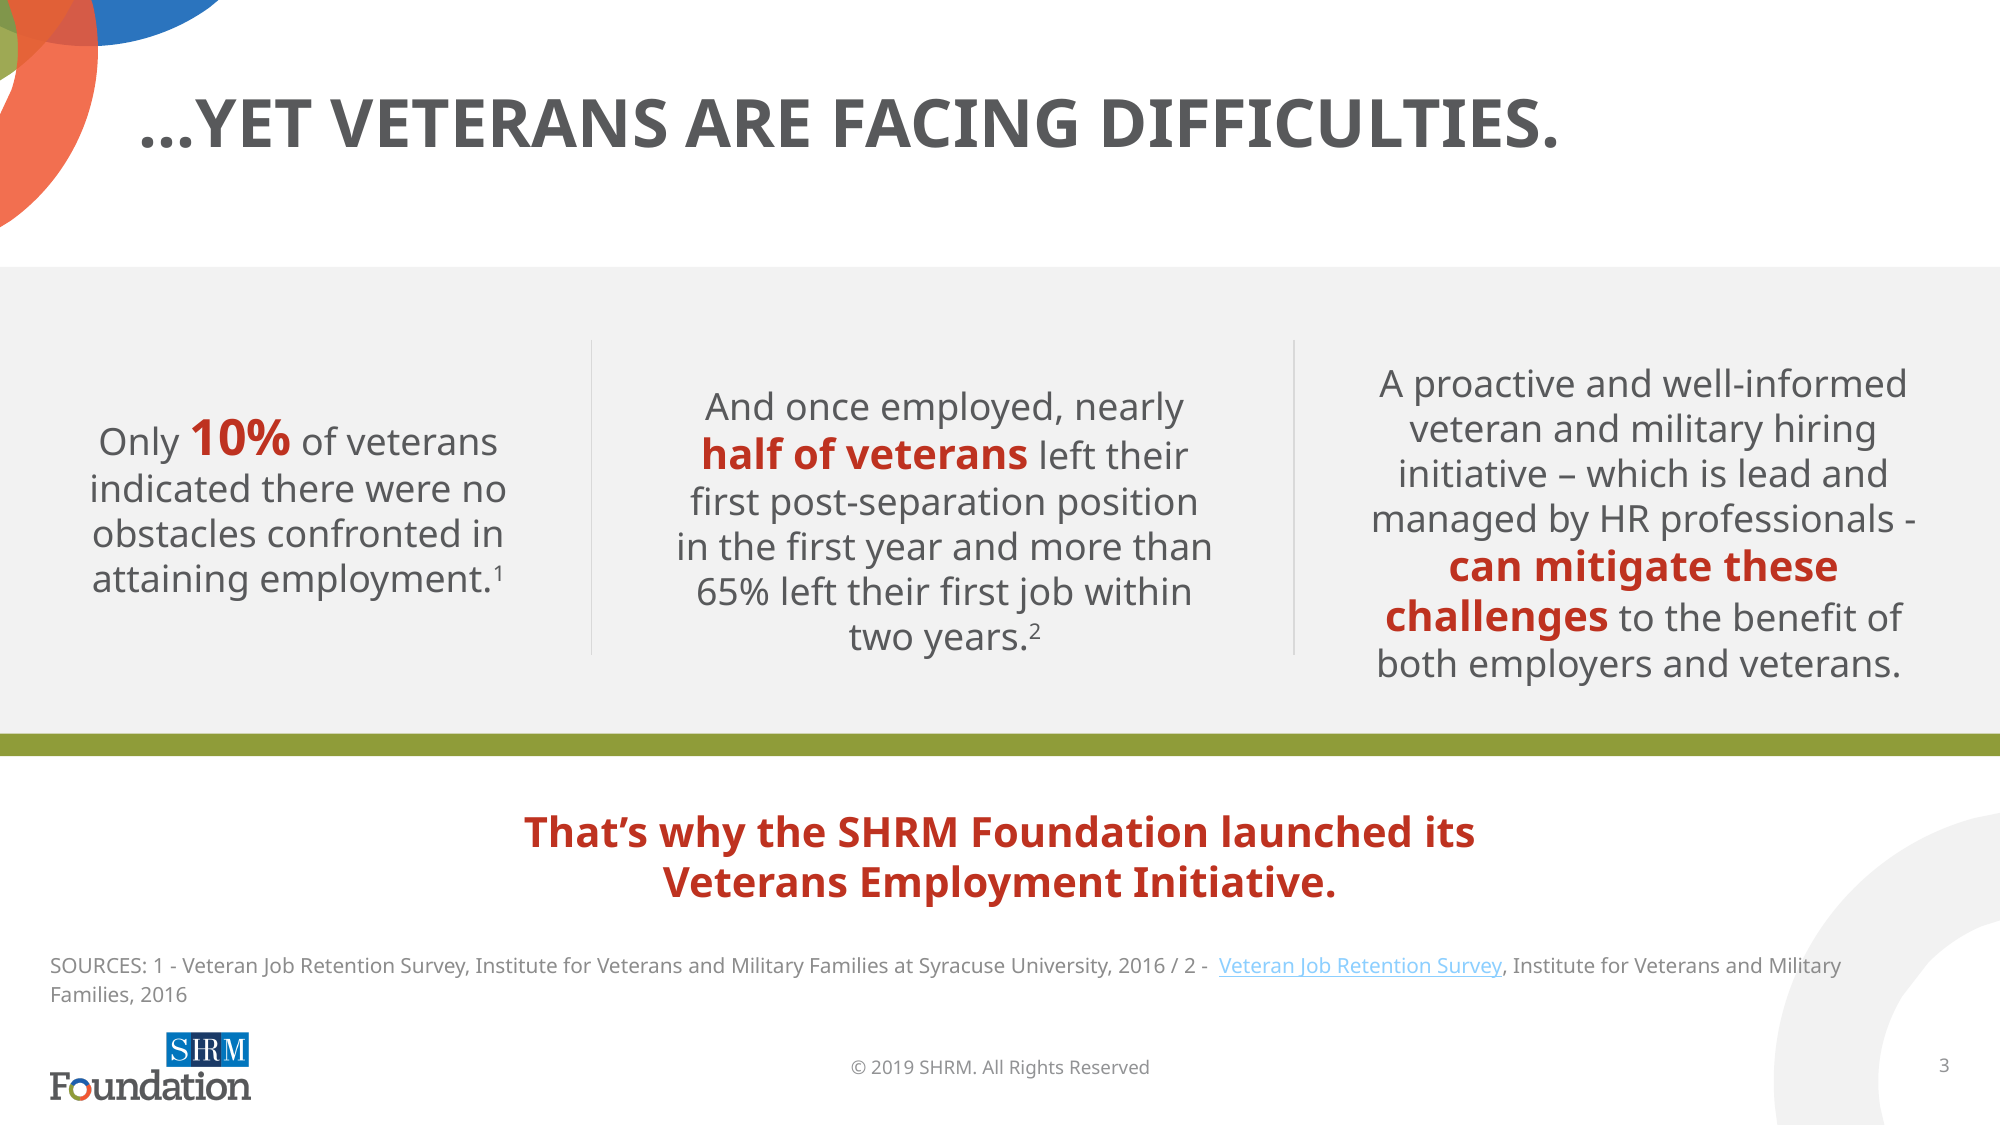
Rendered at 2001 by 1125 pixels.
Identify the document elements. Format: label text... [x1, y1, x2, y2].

text_box [0, 266, 2000, 732]
text_box That’s why the SHRM Foundation launched its Veterans Employment Initiative. [495, 798, 1505, 914]
text_box [0, 732, 2000, 757]
text_box Only 10% of veterans indicated there were no obstacles confronted in attaining employment.1 [50, 398, 548, 608]
footer SOURCES: 1 - Veteran Job Retention Survey, Institute for Veterans and Military Families at Syracuse University, 2016 / 2 - Veteran Job Retention Survey, Institute for Veterans and Military Families, 2016 [50, 946, 1915, 1007]
picture [50, 1032, 251, 1101]
text_box A proactive and well-informed veteran and military hiring initiative – which is lead and managed by HR professionals - can mitigate these challenges to the benefit of both employers and veterans. [1337, 352, 1950, 693]
title …yet veterans are facing difficulties. [138, 60, 1915, 191]
text_box And once employed, nearly half of veterans left their first post-separation position in the first year and more than 65% left their first job within two years.2 [660, 375, 1230, 666]
